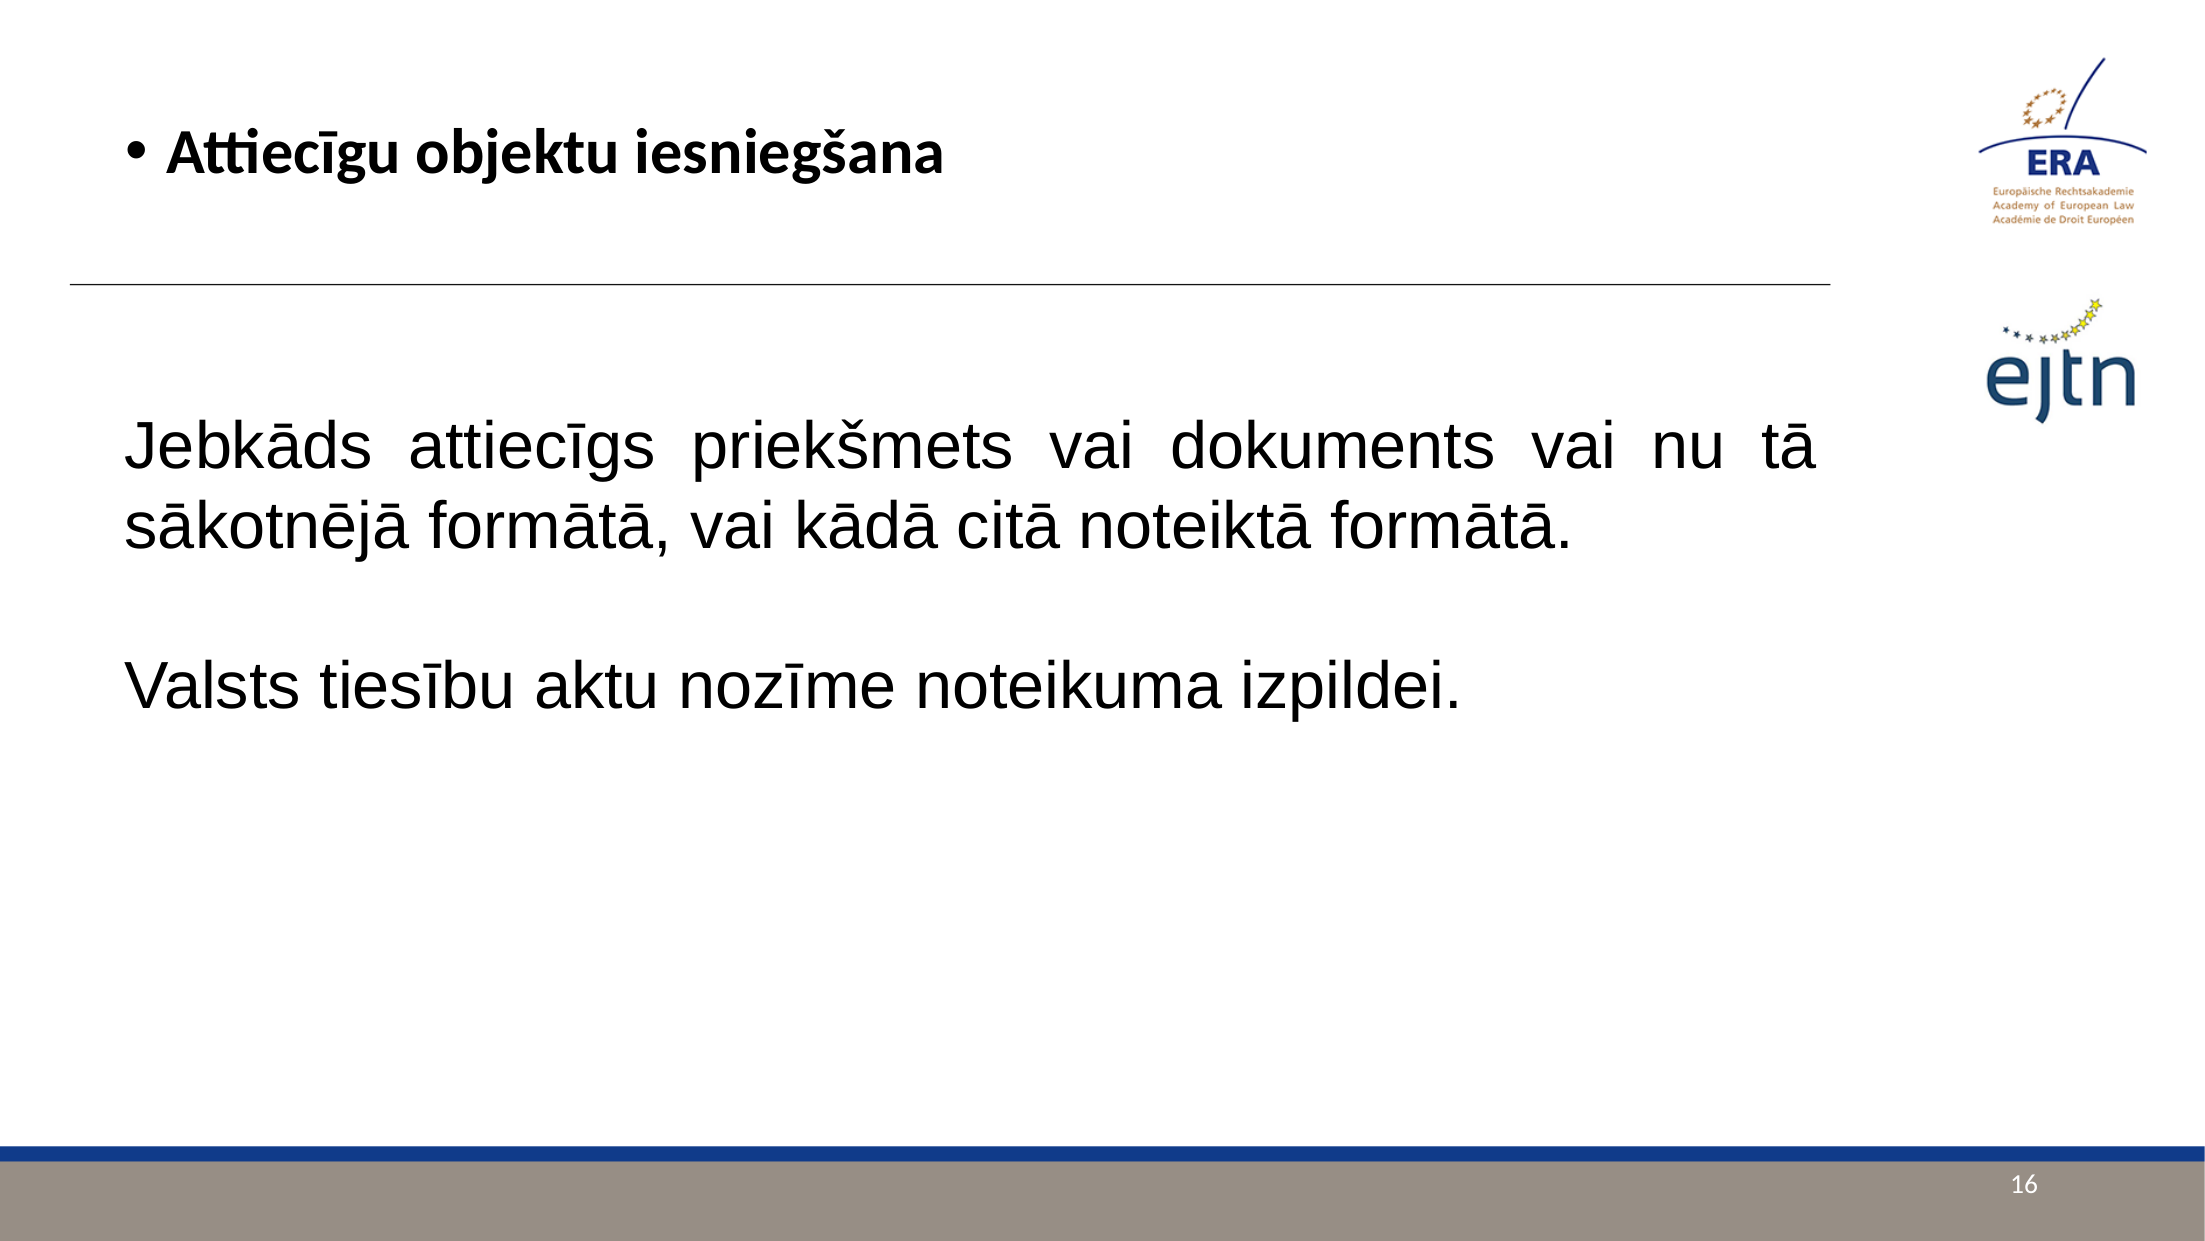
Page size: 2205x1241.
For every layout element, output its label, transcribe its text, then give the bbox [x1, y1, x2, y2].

slide_number 16 [1557, 1149, 2054, 1216]
title Attiecīgu objektu iesniegšana [110, 49, 2095, 257]
list [110, 290, 2095, 1010]
picture [0, 0, 2205, 1241]
text_box Jebkāds attiecīgs priekšmets vai dokuments vai nu tā sākotnējā formātā, vai kādā citā noteiktā formātā. Valsts tiesību aktu nozīme noteikuma izpildei. [109, 314, 1834, 734]
text_box [264, 290, 1940, 839]
